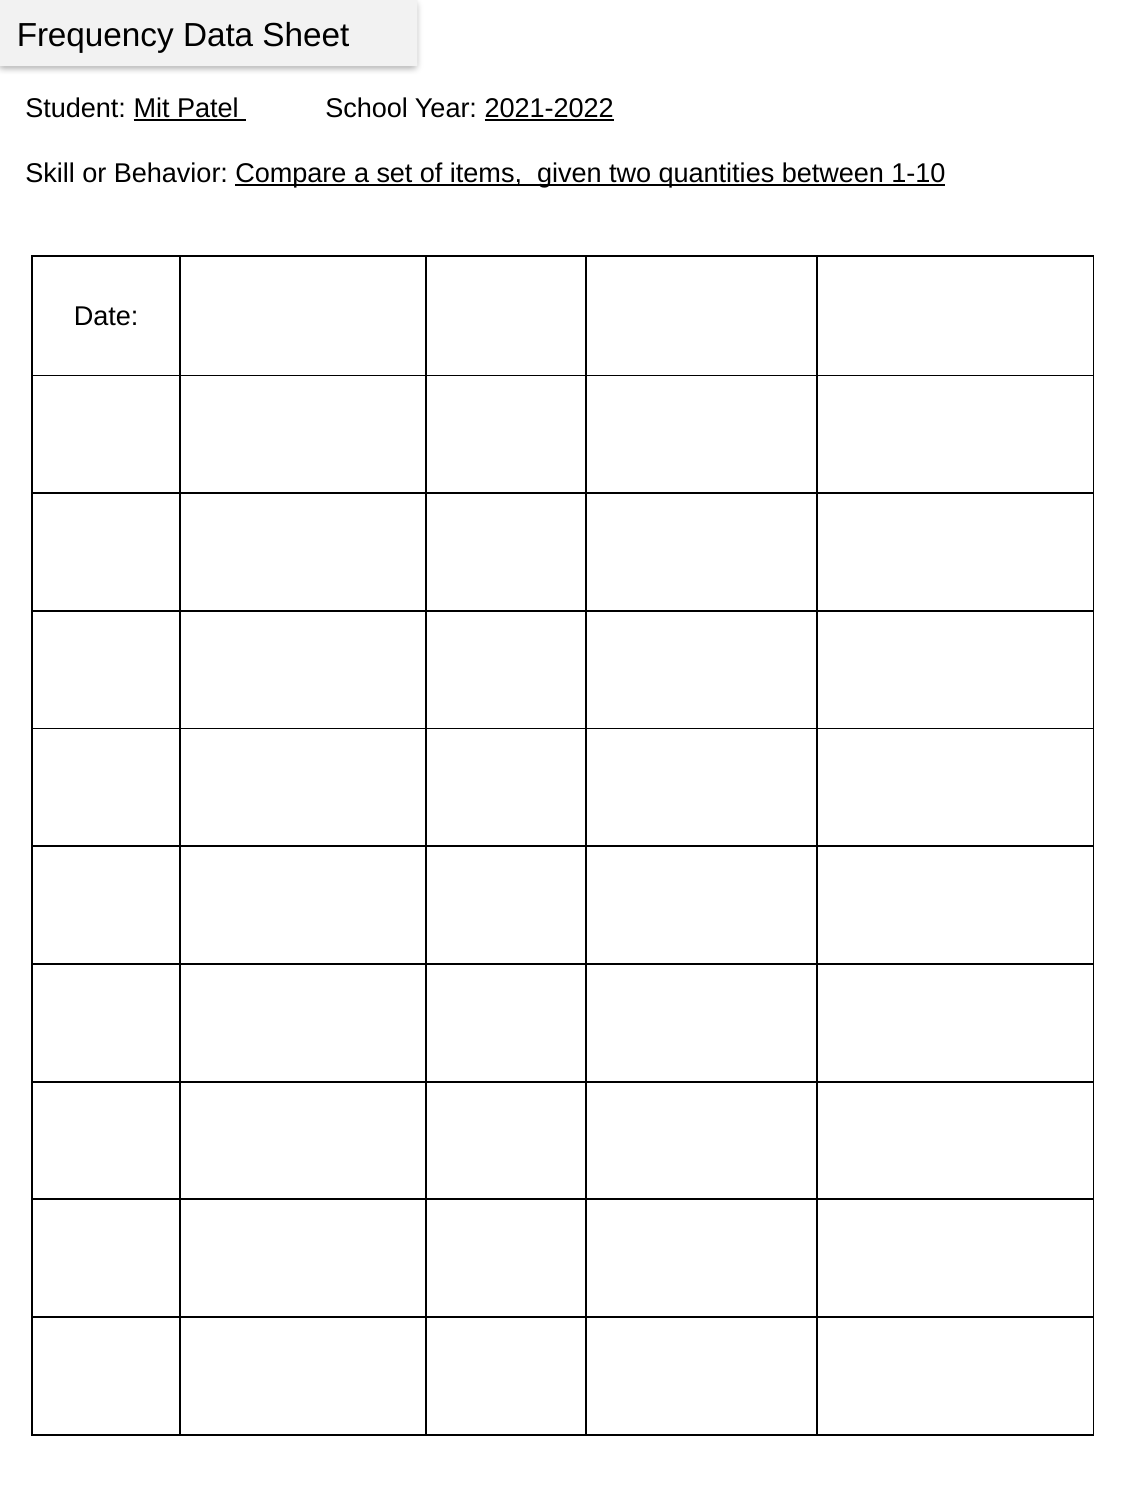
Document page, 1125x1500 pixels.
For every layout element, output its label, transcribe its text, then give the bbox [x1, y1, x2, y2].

text_box [0, 0, 418, 67]
table_cell [587, 376, 816, 492]
table_cell [587, 729, 816, 845]
table_cell [427, 612, 585, 728]
table_cell [427, 1200, 585, 1316]
table_cell [33, 1318, 179, 1434]
table_cell [818, 729, 1093, 845]
table_cell [587, 1318, 816, 1434]
table_header [587, 257, 816, 375]
table_cell [427, 729, 585, 845]
table_cell [181, 847, 425, 963]
table_cell [818, 376, 1093, 492]
table_cell [33, 965, 179, 1081]
table_cell [33, 1200, 179, 1316]
table_cell [181, 1083, 425, 1198]
table_cell [427, 1083, 585, 1198]
table_cell [181, 494, 425, 610]
table_cell [818, 494, 1093, 610]
table_cell [181, 376, 425, 492]
table_cell [818, 1318, 1093, 1434]
table_cell [181, 1318, 425, 1434]
table_cell [427, 847, 585, 963]
table_cell [587, 847, 816, 963]
table_cell [181, 729, 425, 845]
table_cell [587, 494, 816, 610]
text_box Frequency Data Sheet [2, 5, 365, 61]
table_cell [33, 612, 179, 728]
table_header [818, 257, 1093, 375]
table_cell [181, 612, 425, 728]
table_cell [181, 965, 425, 1081]
table_cell [33, 847, 179, 963]
table_cell [818, 1200, 1093, 1316]
table_cell [427, 376, 585, 492]
table_cell [181, 1200, 425, 1316]
table_cell [818, 847, 1093, 963]
table_cell [818, 612, 1093, 728]
table_cell [33, 494, 179, 610]
text_box Student: Mit Patel School Year: 2021-2022 Skill or Behavior: Compare a set of items, given two quantities between 1-10 [14, 52, 1125, 226]
table_cell [427, 1318, 585, 1434]
table_header [181, 257, 425, 375]
table_cell [427, 965, 585, 1081]
table_header [427, 257, 585, 375]
table_cell [33, 729, 179, 845]
table_cell [427, 494, 585, 610]
table_cell [818, 1083, 1093, 1198]
table_cell [587, 1083, 816, 1198]
table_cell [33, 1083, 179, 1198]
table_cell [818, 965, 1093, 1081]
table_cell [33, 376, 179, 492]
table_cell [587, 965, 816, 1081]
table_header Date: [33, 257, 179, 375]
table_cell [587, 612, 816, 728]
table_cell [587, 1200, 816, 1316]
